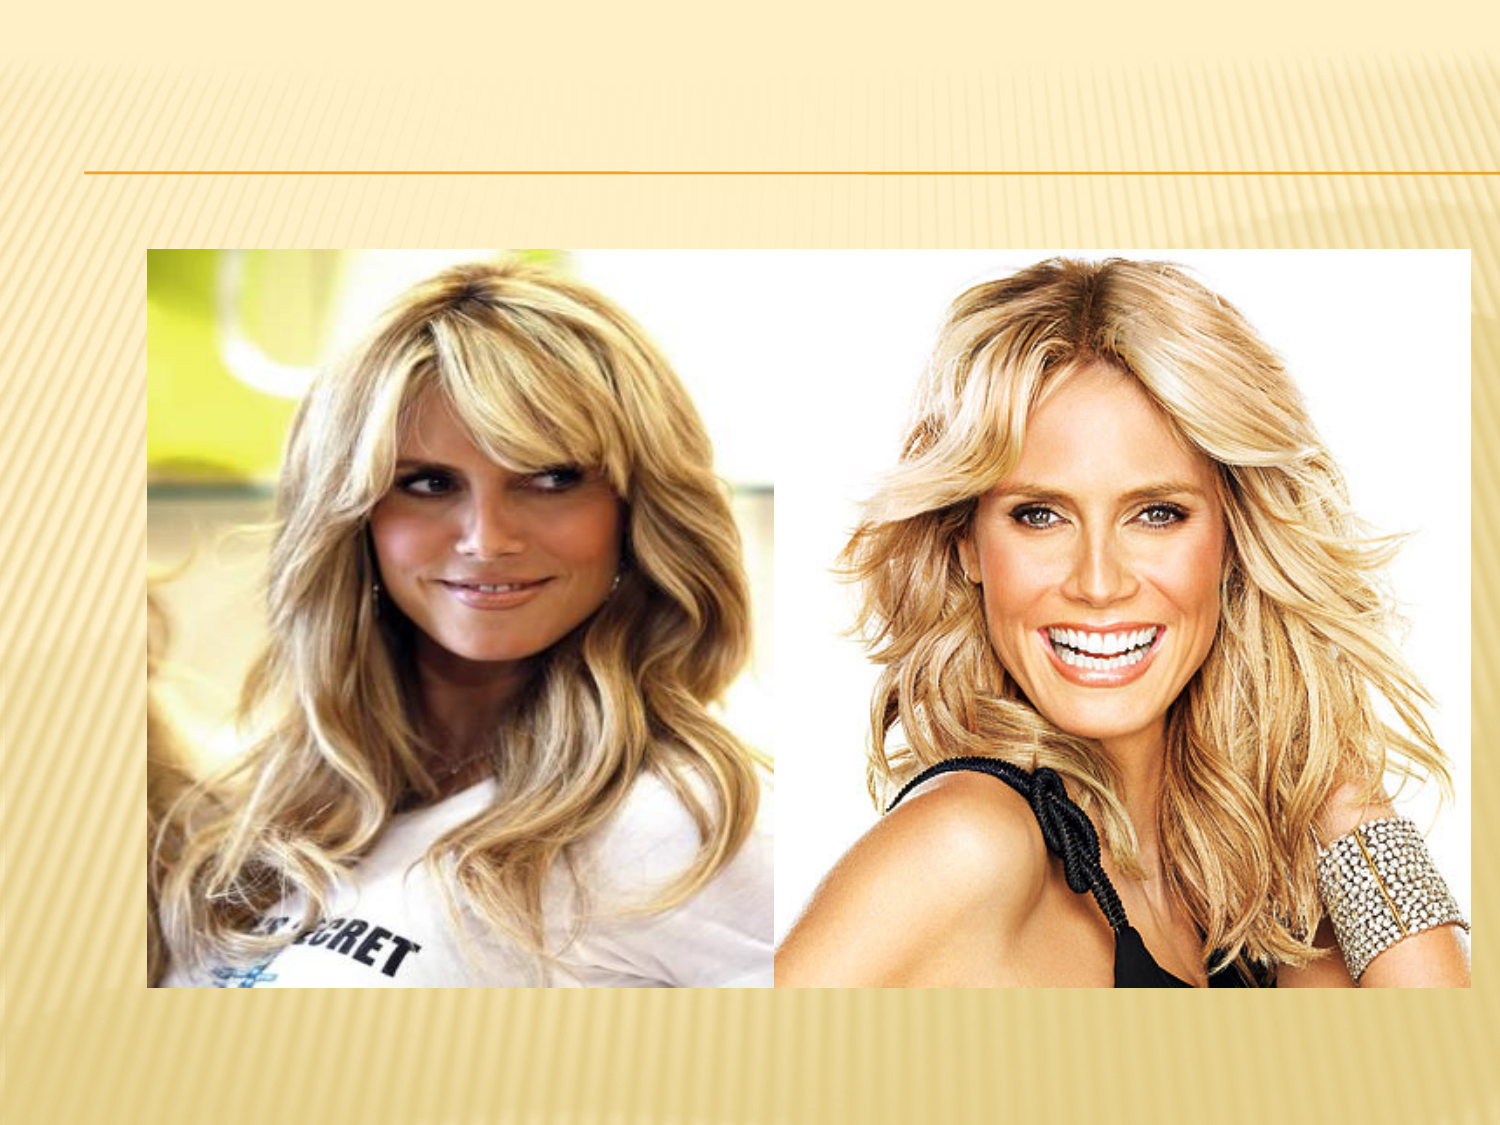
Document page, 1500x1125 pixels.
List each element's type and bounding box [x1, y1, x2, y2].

picture [147, 249, 1471, 988]
